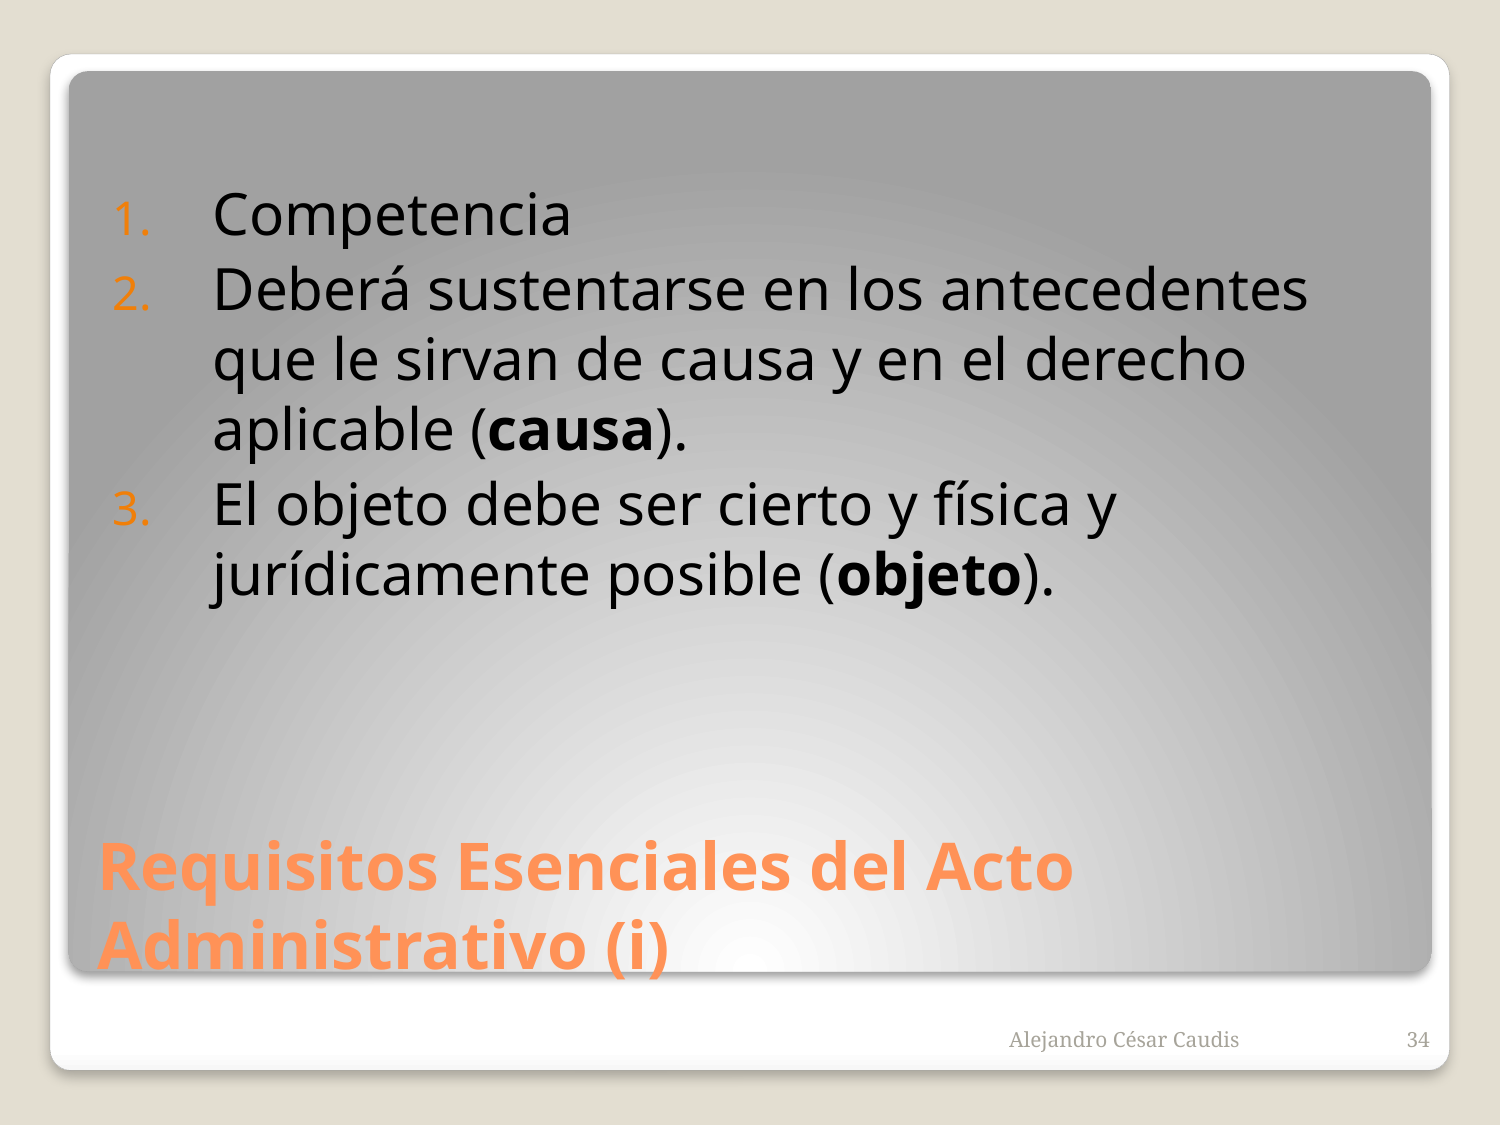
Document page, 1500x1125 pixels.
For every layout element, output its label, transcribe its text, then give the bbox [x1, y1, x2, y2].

slide_number 34 [1369, 1002, 1445, 1063]
footer Alejandro César Caudis [994, 1002, 1369, 1063]
title Requisitos Esenciales del Acto Administrativo (i) [82, 817, 1425, 990]
list Competencia Deberá sustentarse en los antecedentes que le sirvan de causa y en el derecho aplicable (causa). El objeto debe ser cierto y física y jurídicamente posible (objeto). [82, 86, 1425, 774]
